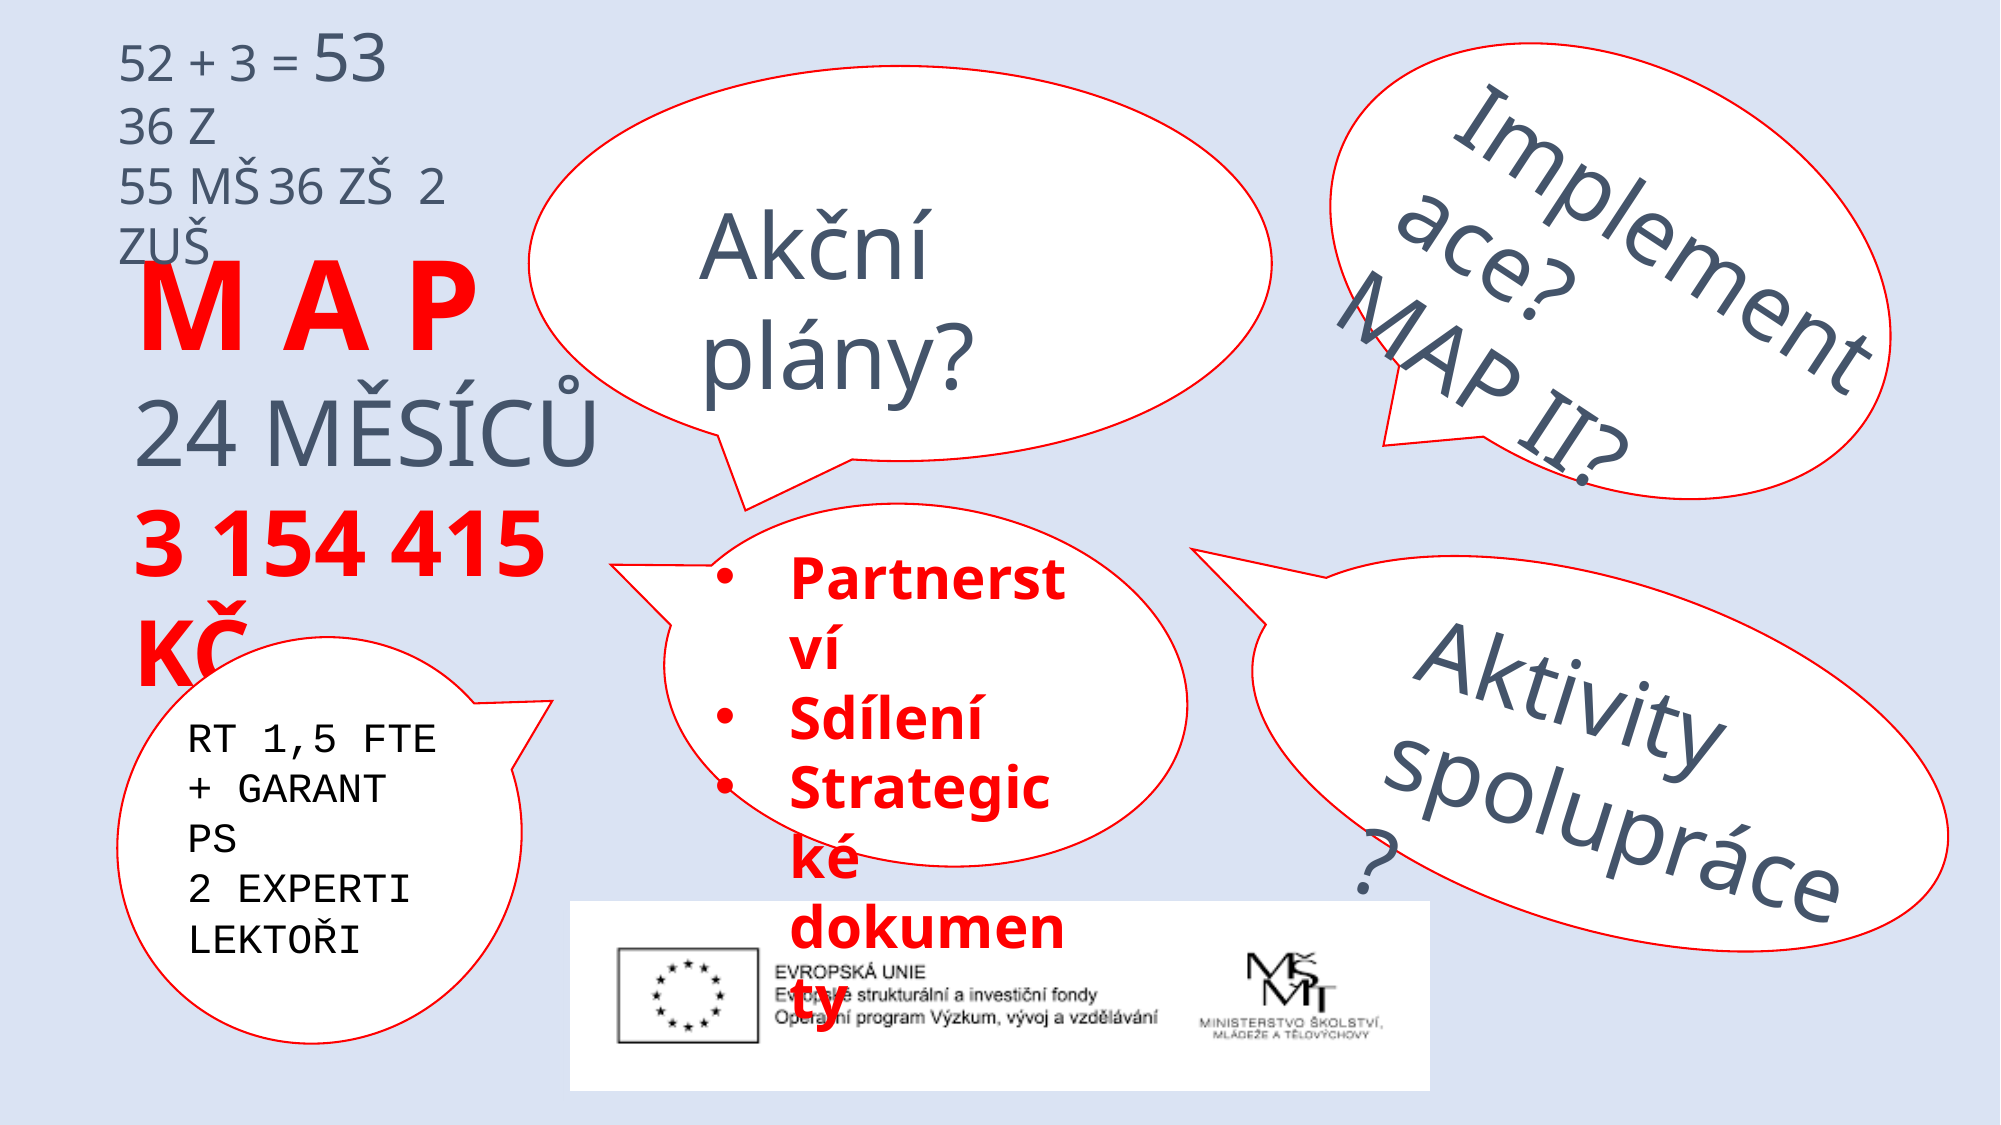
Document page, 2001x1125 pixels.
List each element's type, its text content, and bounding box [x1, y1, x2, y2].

picture [570, 901, 1430, 1091]
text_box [662, 505, 1189, 865]
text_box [120, 633, 519, 1048]
text_box M A P I 24 MĚSÍCŮ 3 154 415 KČ [118, 282, 669, 983]
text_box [528, 65, 1272, 462]
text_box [1239, 580, 1961, 928]
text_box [1314, 64, 1912, 479]
text_box 52 + 3 = 53 36 Z 55 MŠ 36 ZŠ 2 ZUŠ [103, 7, 559, 282]
